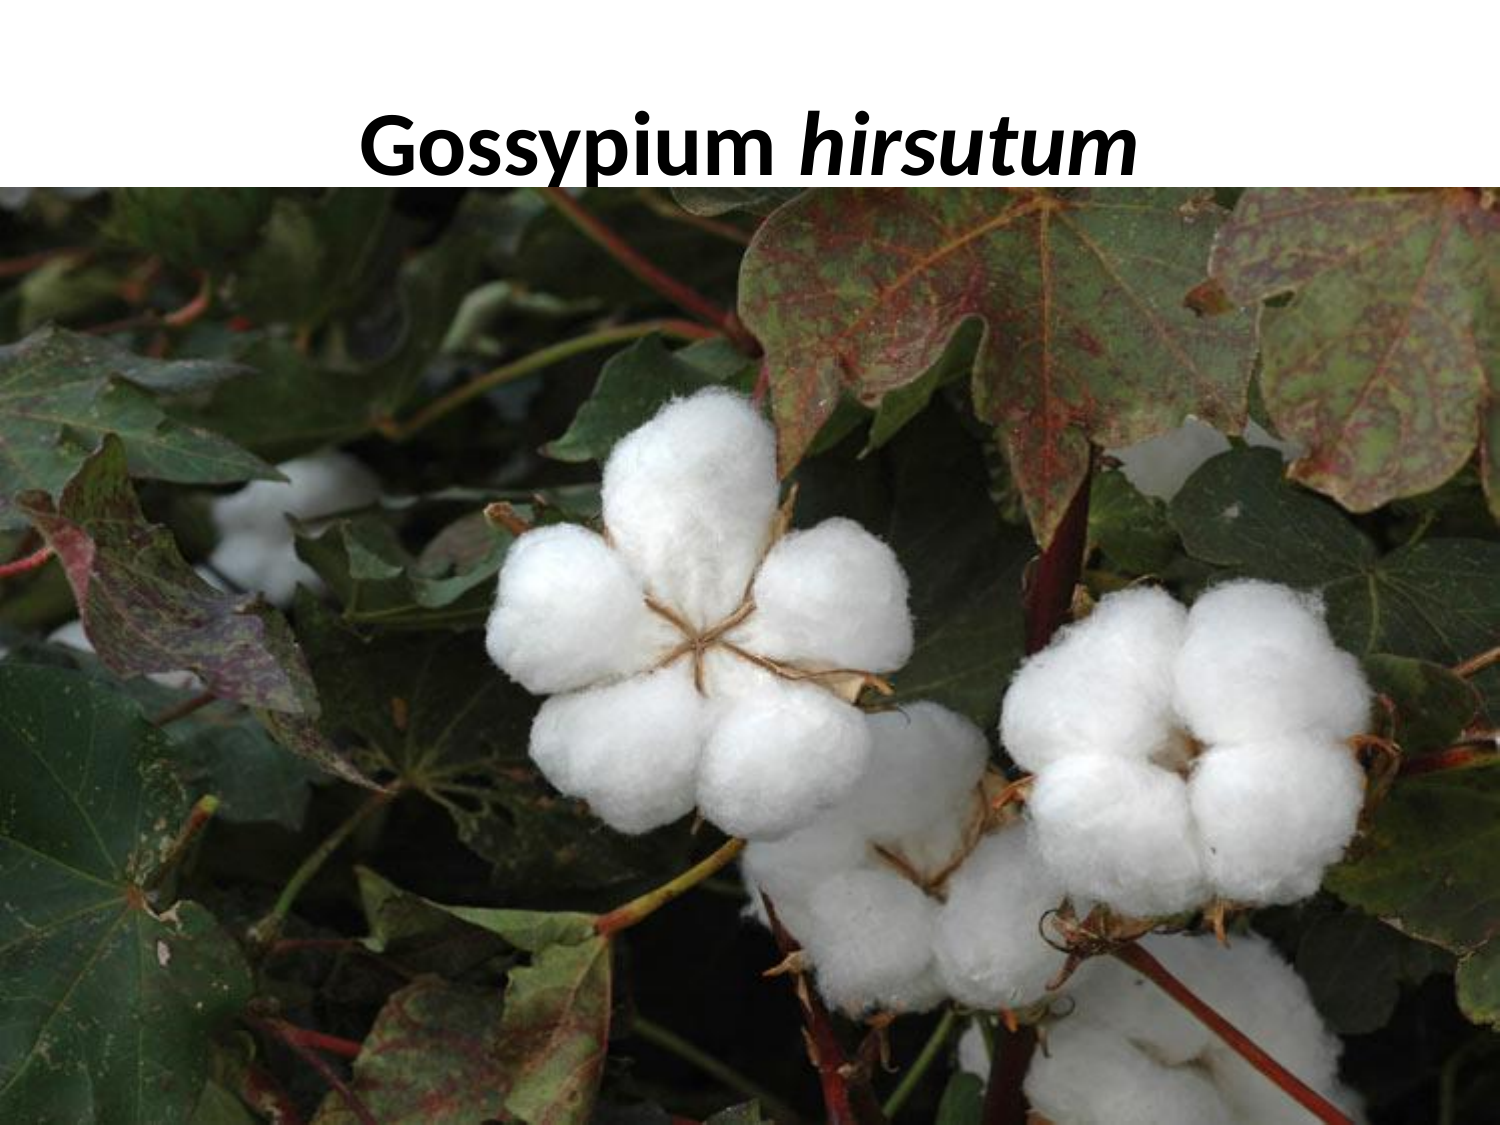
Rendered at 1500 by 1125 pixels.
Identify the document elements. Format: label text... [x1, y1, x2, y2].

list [0, 187, 1500, 1125]
title Gossypium hirsutum [75, 45, 1425, 185]
